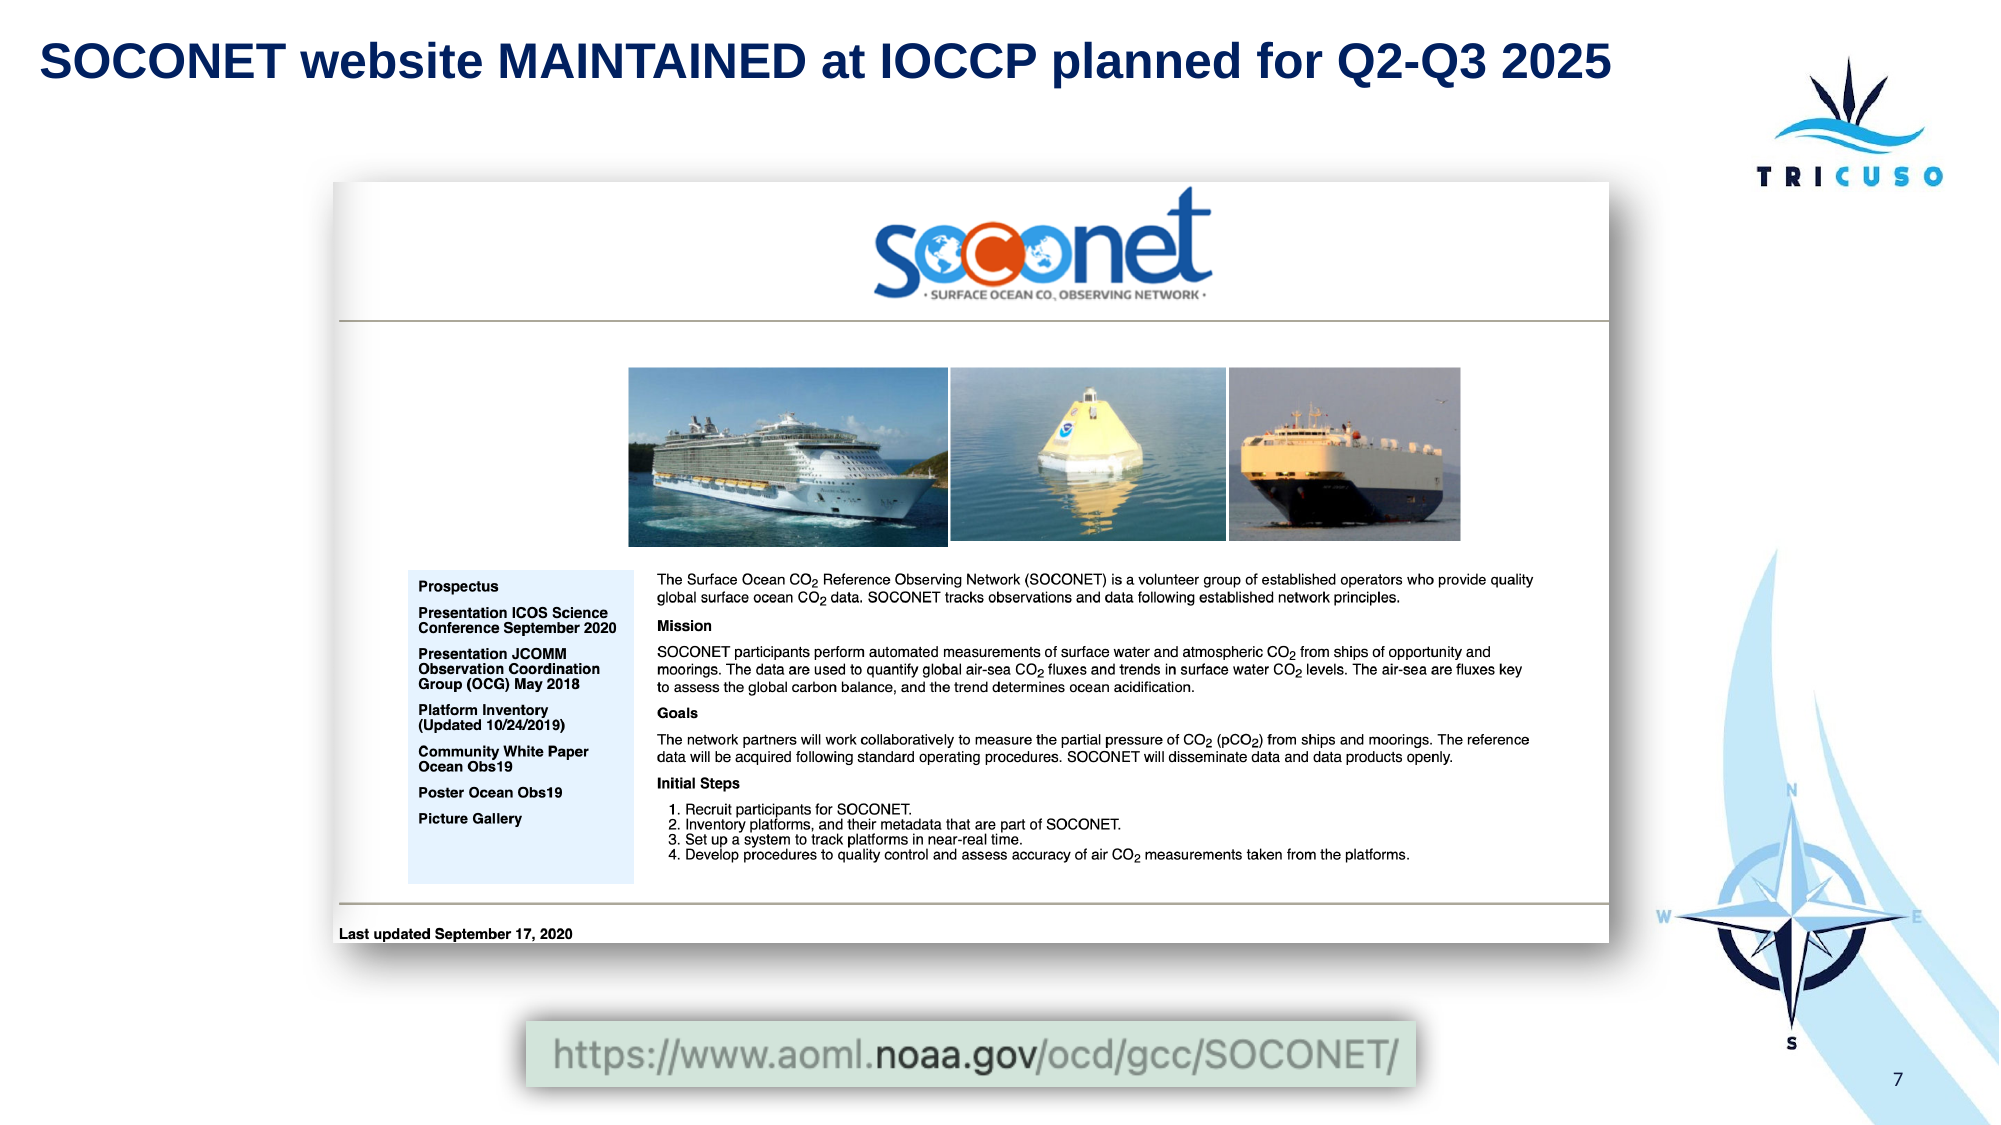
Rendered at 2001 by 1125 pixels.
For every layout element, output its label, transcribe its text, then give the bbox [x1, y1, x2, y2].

text_box SOCONET website MAINTAINED at IOCCP planned for Q2-Q3 2025 [24, 20, 1791, 126]
picture [0, 0, 1999, 1125]
